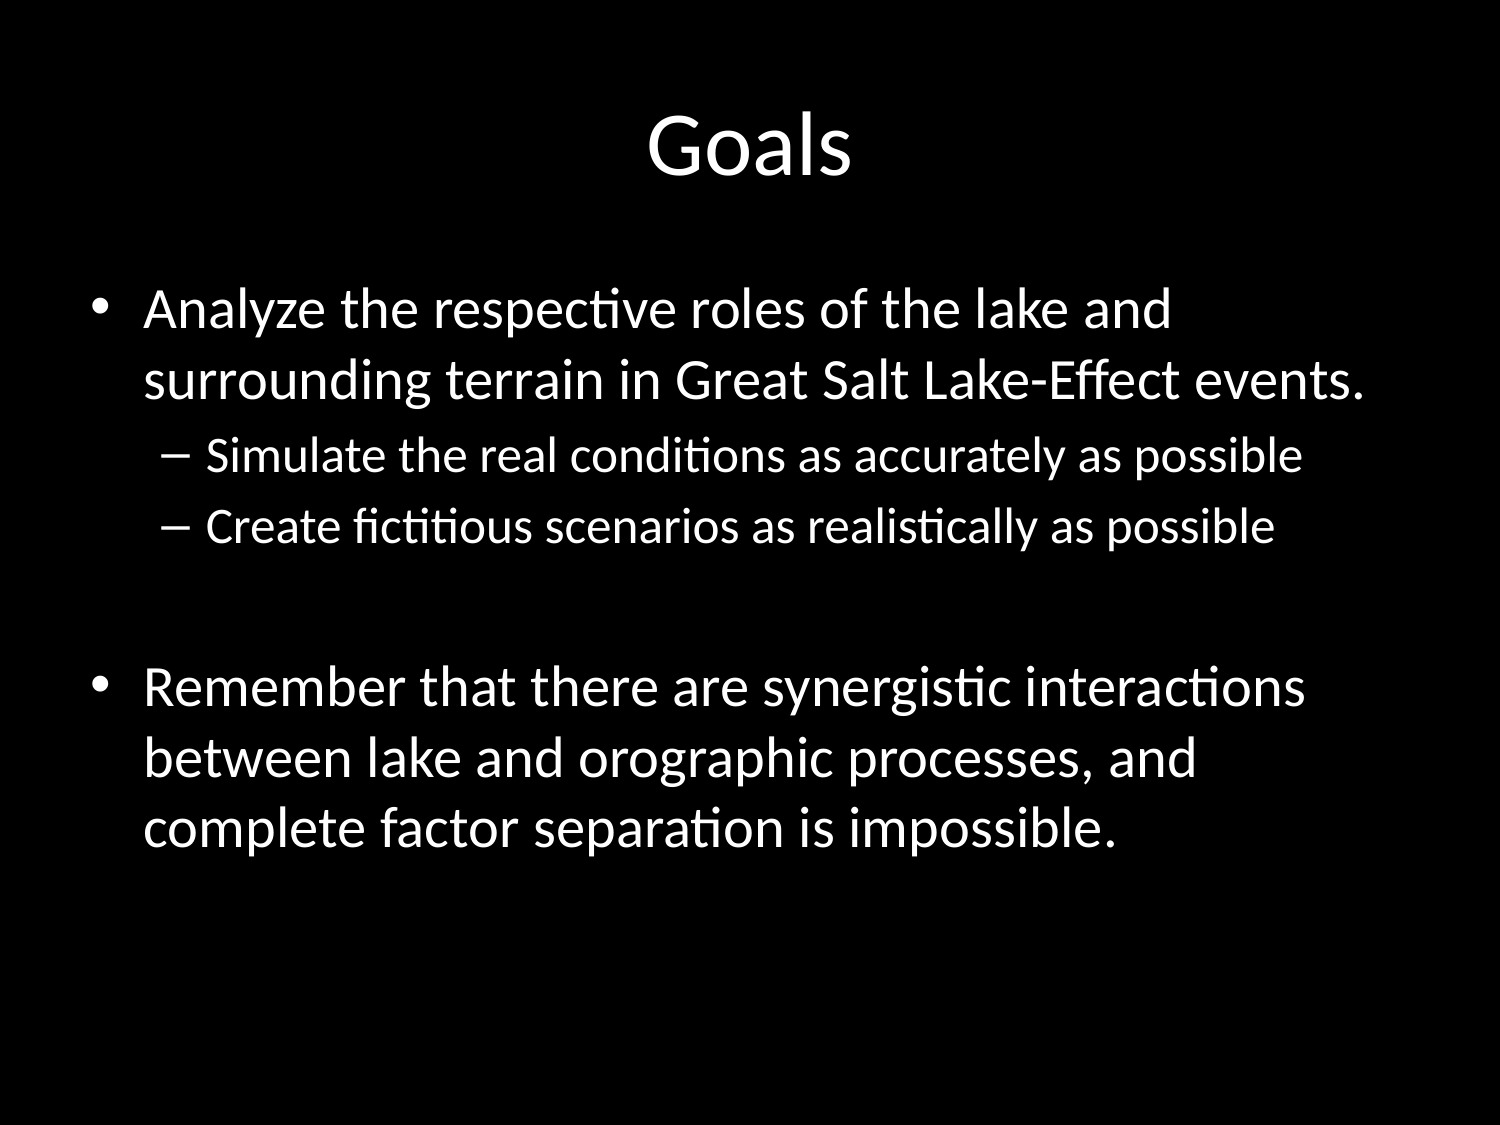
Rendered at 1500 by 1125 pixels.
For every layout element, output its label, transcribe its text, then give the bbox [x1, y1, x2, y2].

list Analyze the respective roles of the lake and surrounding terrain in Great Salt Lake-Effect events. Simulate the real conditions as accurately as possible Create fictitious scenarios as realistically as possible Remember that there are synergistic interactions between lake and orographic processes, and complete factor separation is impossible. [75, 262, 1425, 1005]
title Goals [75, 45, 1425, 233]
